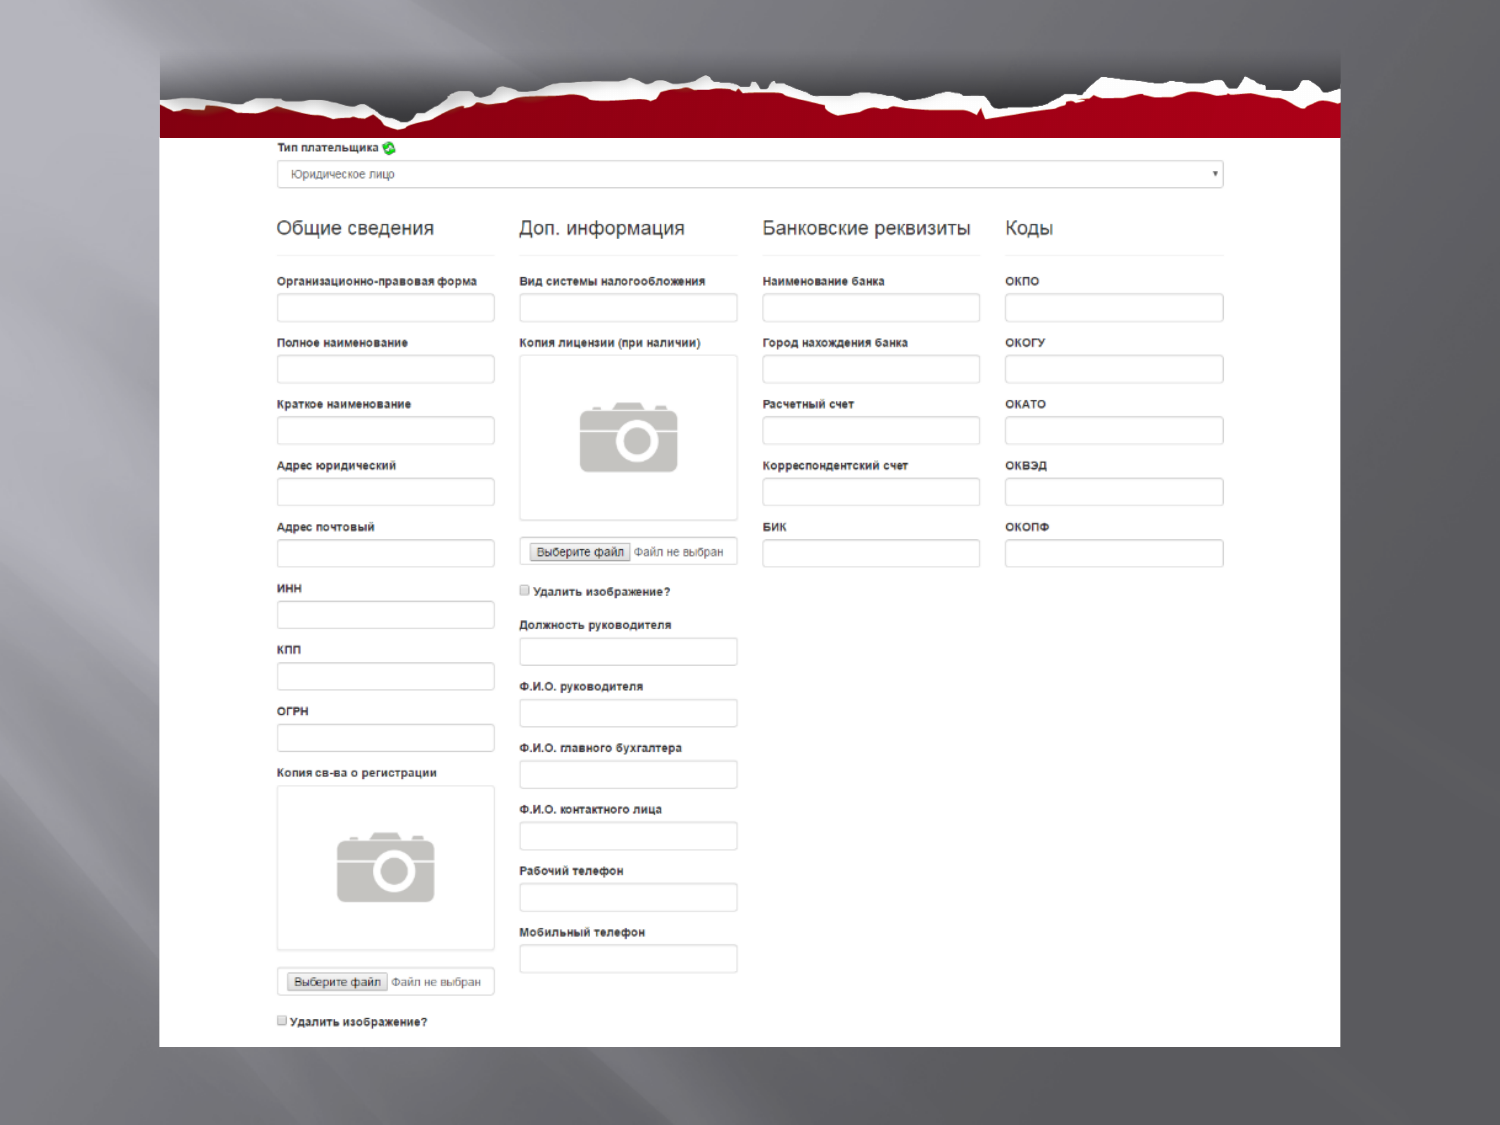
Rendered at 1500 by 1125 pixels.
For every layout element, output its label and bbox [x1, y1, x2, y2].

picture [159, 30, 1341, 1048]
